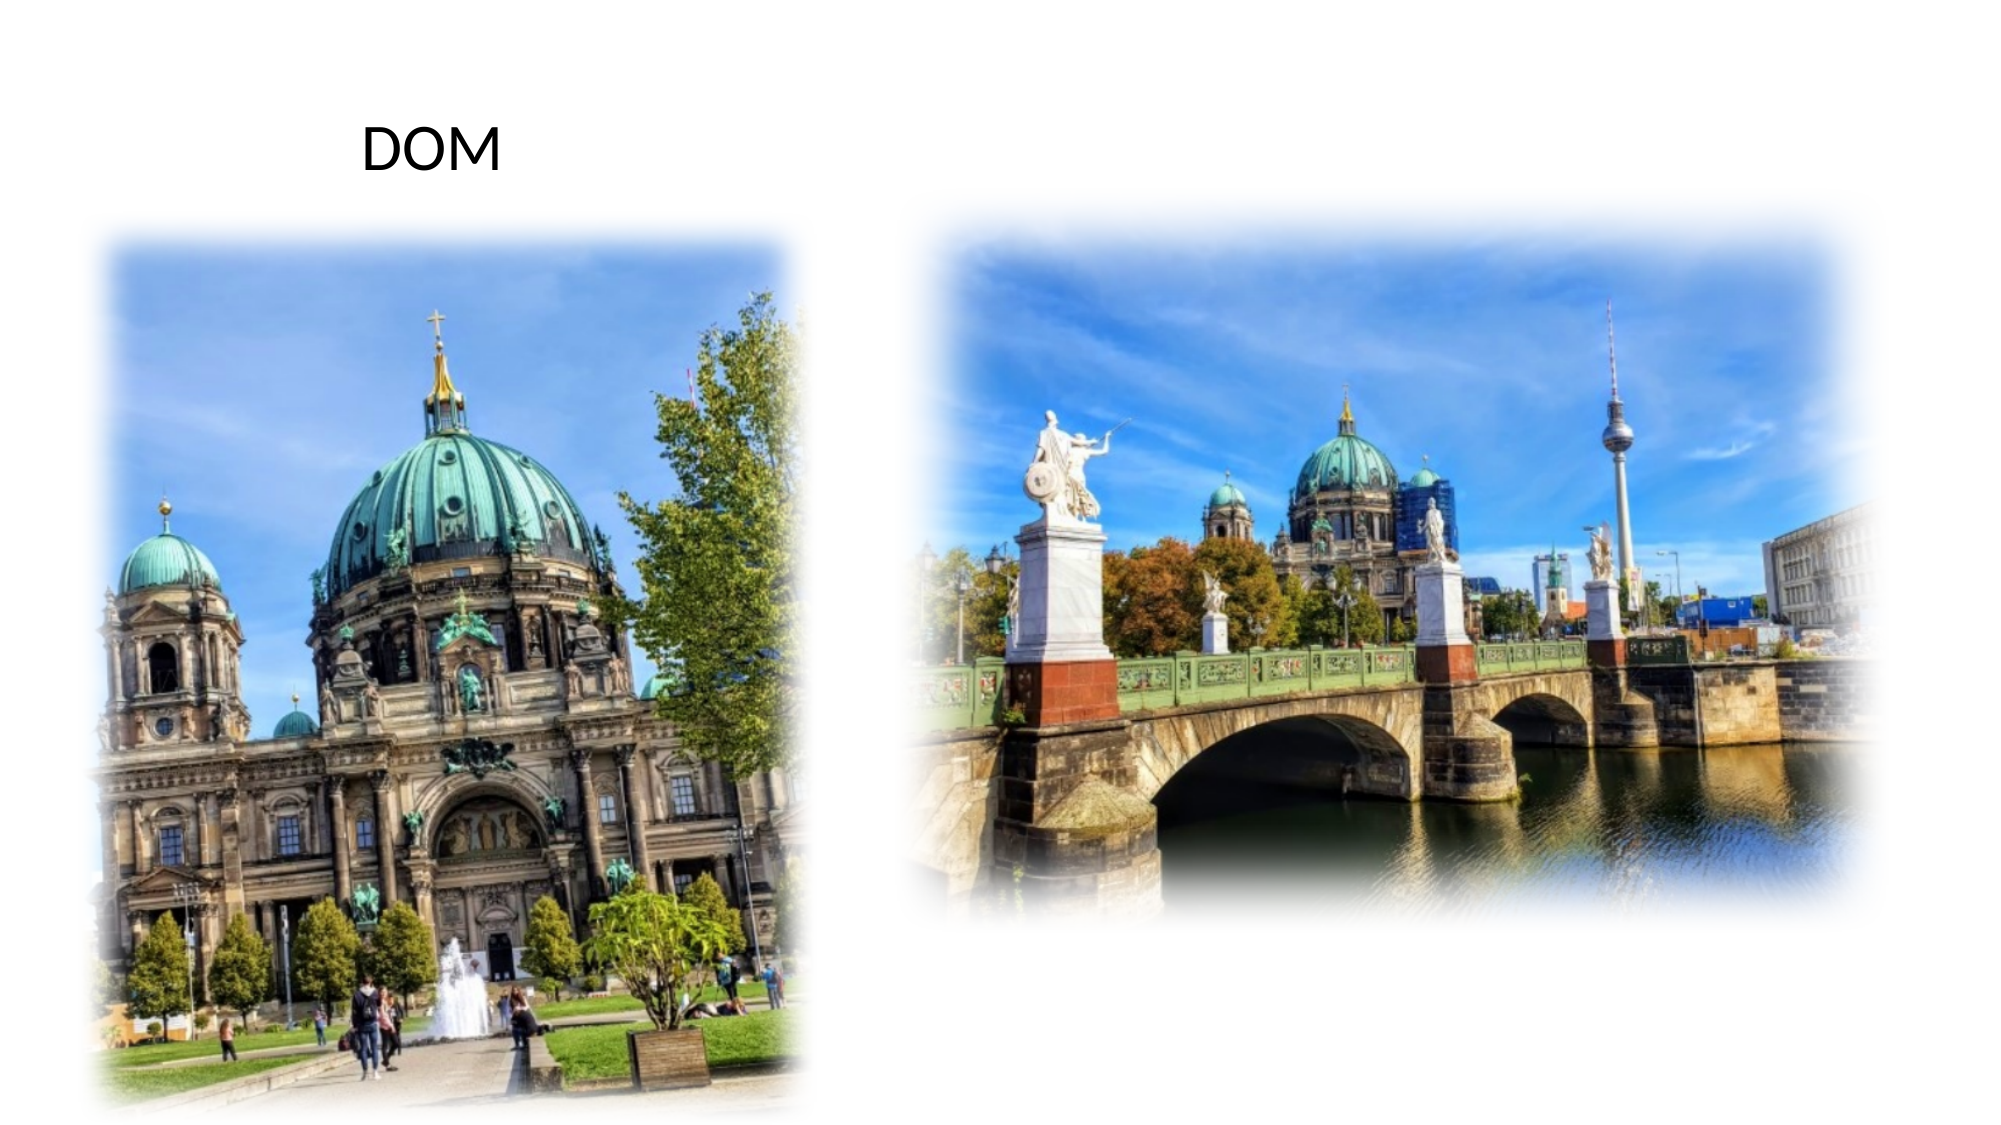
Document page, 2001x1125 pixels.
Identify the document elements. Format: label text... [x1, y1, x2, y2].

text_box DOM [346, 96, 747, 191]
picture [78, 211, 816, 1125]
picture [892, 185, 1893, 936]
